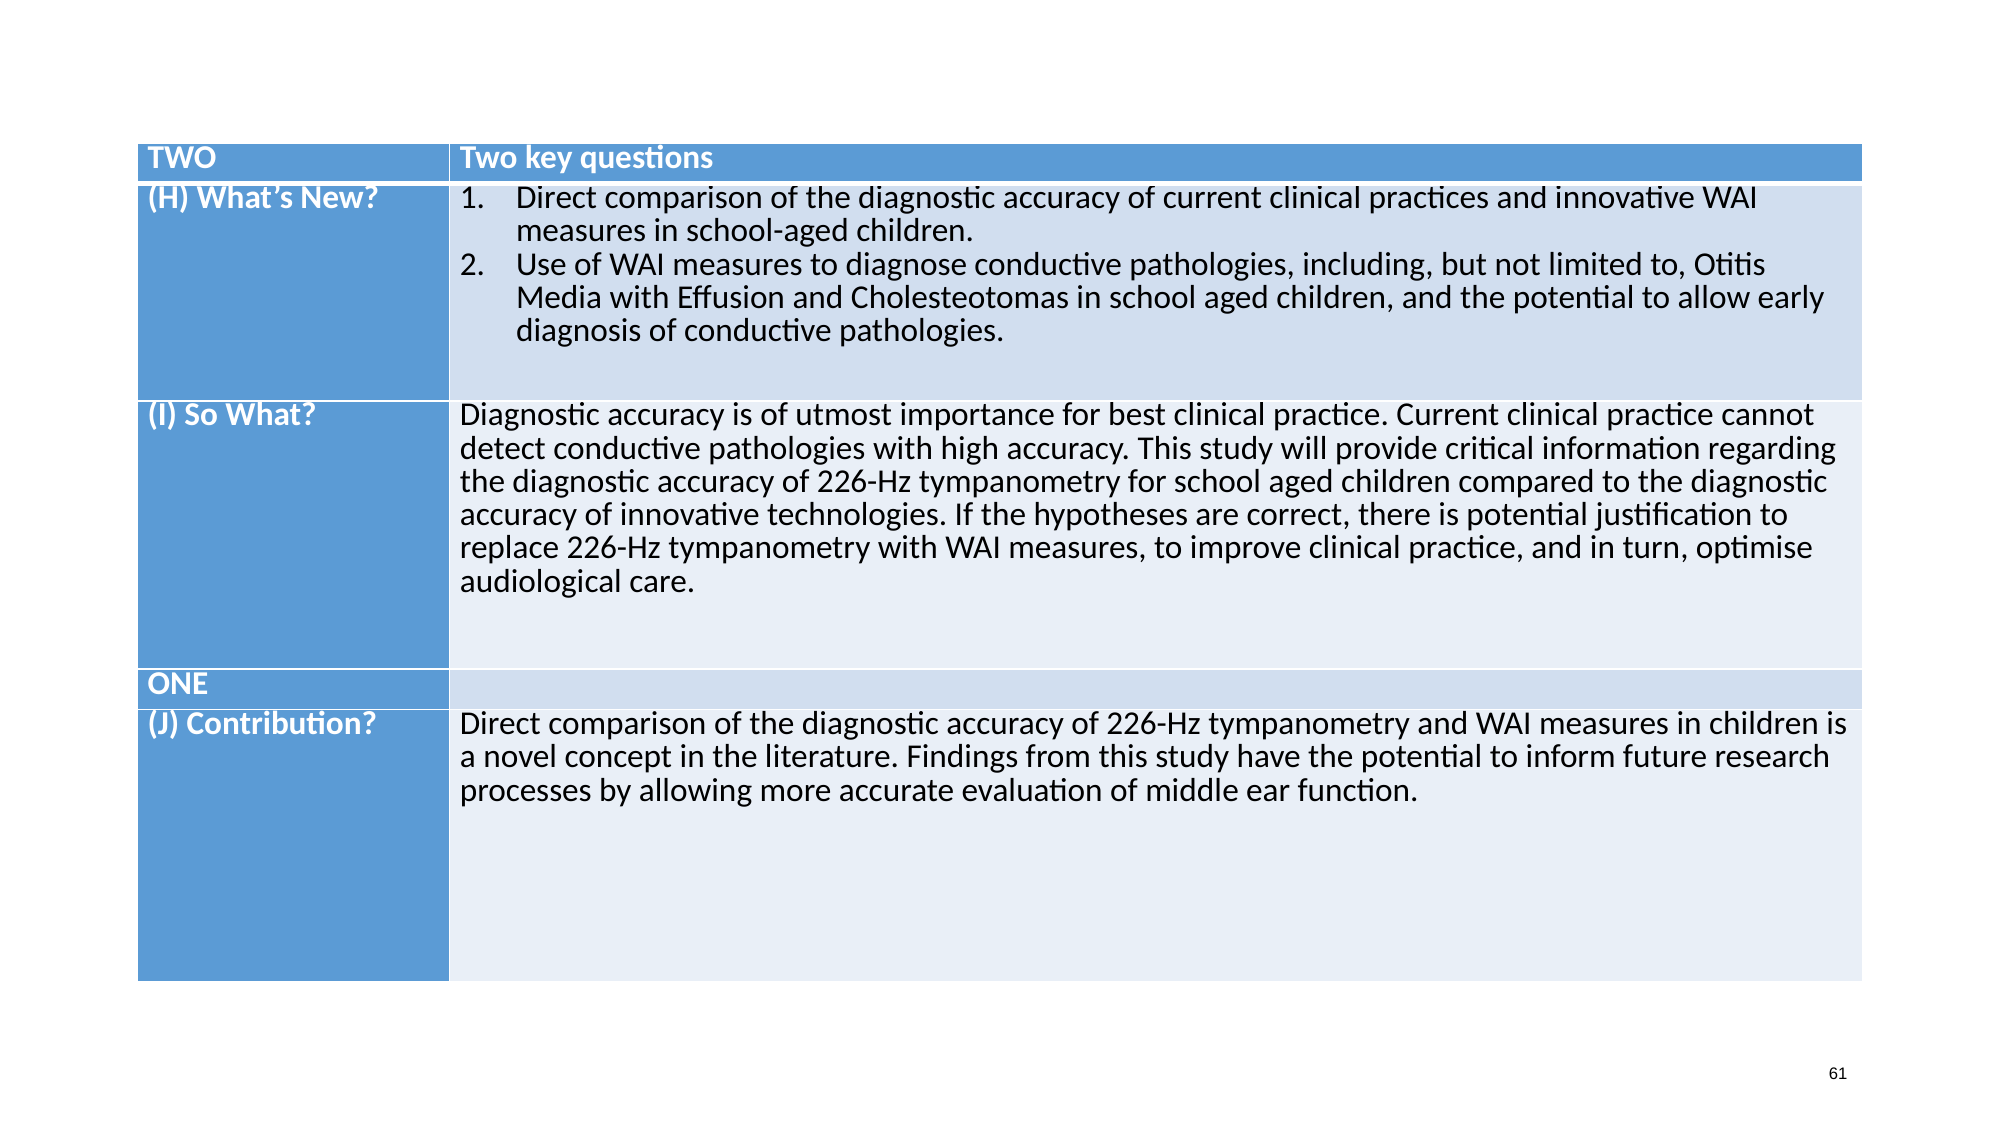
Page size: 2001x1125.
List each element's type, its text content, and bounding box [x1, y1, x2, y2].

table_header TWO [138, 144, 449, 181]
table_header Two key questions [450, 144, 1862, 181]
table_cell Diagnostic accuracy is of utmost importance for best clinical practice. Current clinical practice cannot detect conductive pathologies with high accuracy. This study will provide critical information regarding the diagnostic accuracy of 226-Hz tympanometry for school aged children compared to the diagnostic accuracy of innovative technologies. If the hypotheses are correct, there is potential justification to replace 226-Hz tympanometry with WAI measures, to improve clinical practice, and in turn, optimise audiological care. [450, 402, 1862, 668]
table_cell (H) What’s New? [138, 186, 449, 400]
table_cell (J) Contribution? [138, 710, 449, 981]
table_cell ONE [138, 670, 449, 709]
table_cell Direct comparison of the diagnostic accuracy of 226-Hz tympanometry and WAI measures in children is a novel concept in the literature. Findings from this study have the potential to inform future research processes by allowing more accurate evaluation of middle ear function. [450, 710, 1862, 981]
table_cell Direct comparison of the diagnostic accuracy of current clinical practices and innovative WAI measures in school-aged children. Use of WAI measures to diagnose conductive pathologies, including, but not limited to, Otitis Media with Effusion and Cholesteotomas in school aged children, and the potential to allow early diagnosis of conductive pathologies. [450, 186, 1862, 400]
table_cell [450, 670, 1862, 709]
table_cell (I) So What? [138, 402, 449, 668]
slide_number 61 [1412, 1042, 1863, 1103]
